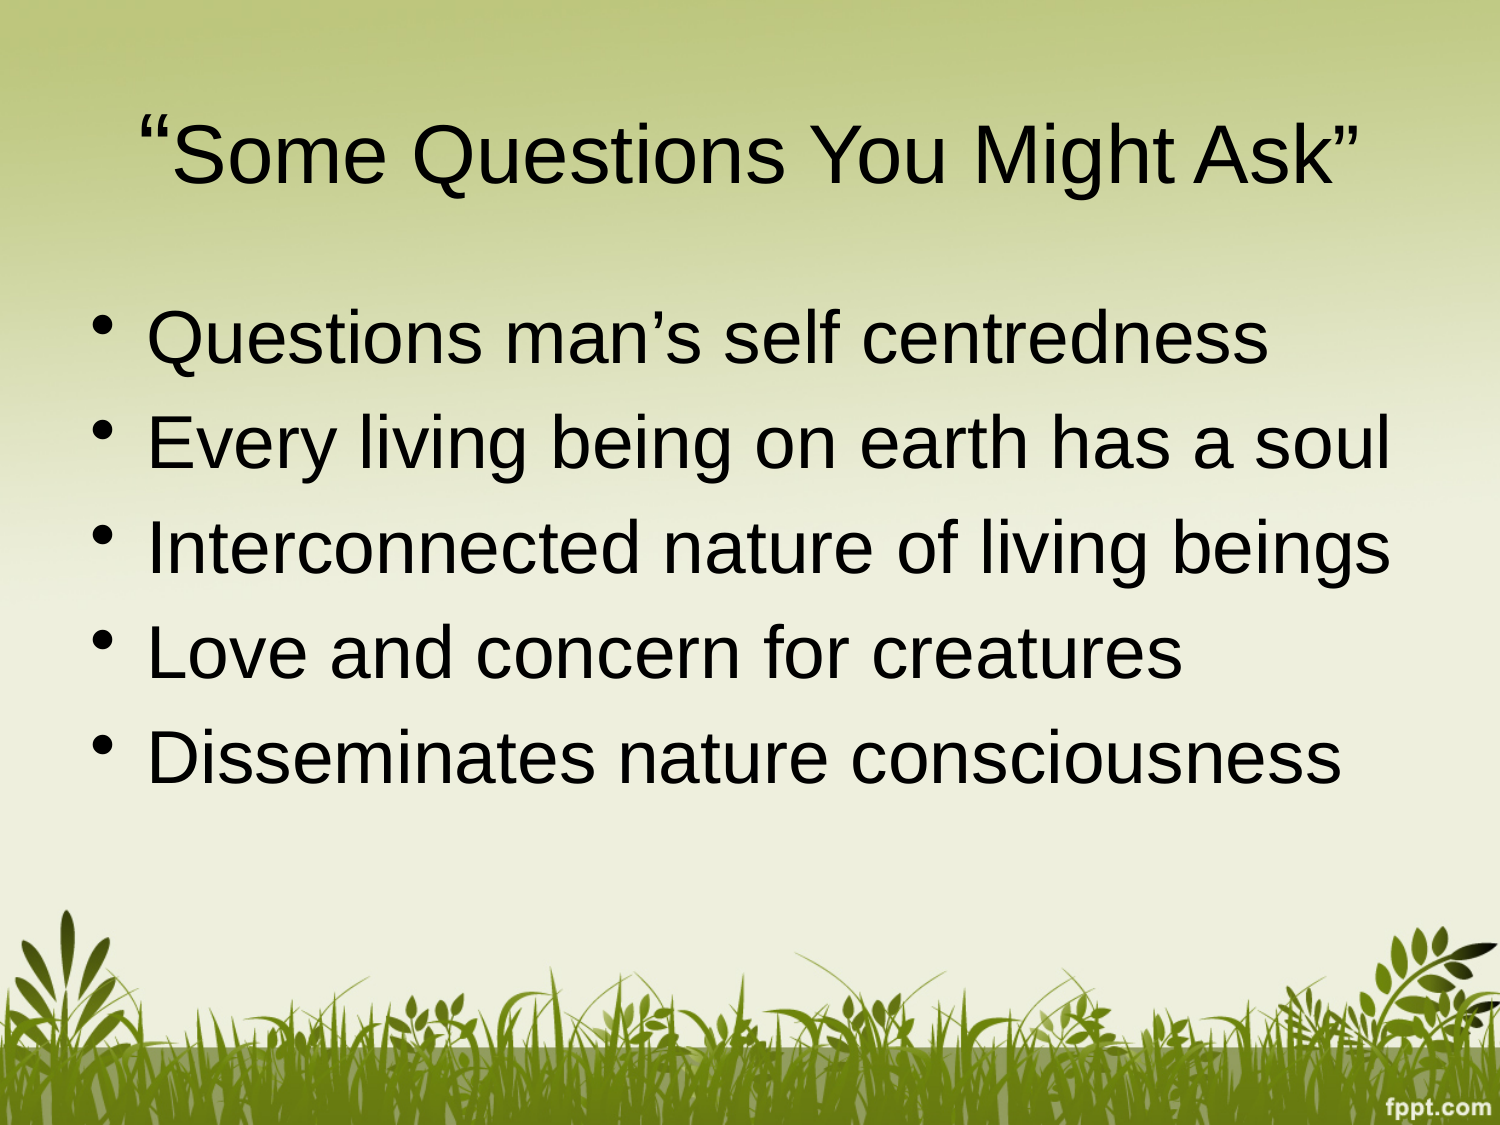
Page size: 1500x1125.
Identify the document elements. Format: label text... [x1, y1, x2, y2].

list Questions man’s self centredness Every living being on earth has a soul Interconnected nature of living beings Love and concern for creatures Disseminates nature consciousness [74, 280, 1426, 1006]
title “Some Questions You Might Ask” [74, 44, 1426, 280]
picture [0, 0, 1500, 1125]
